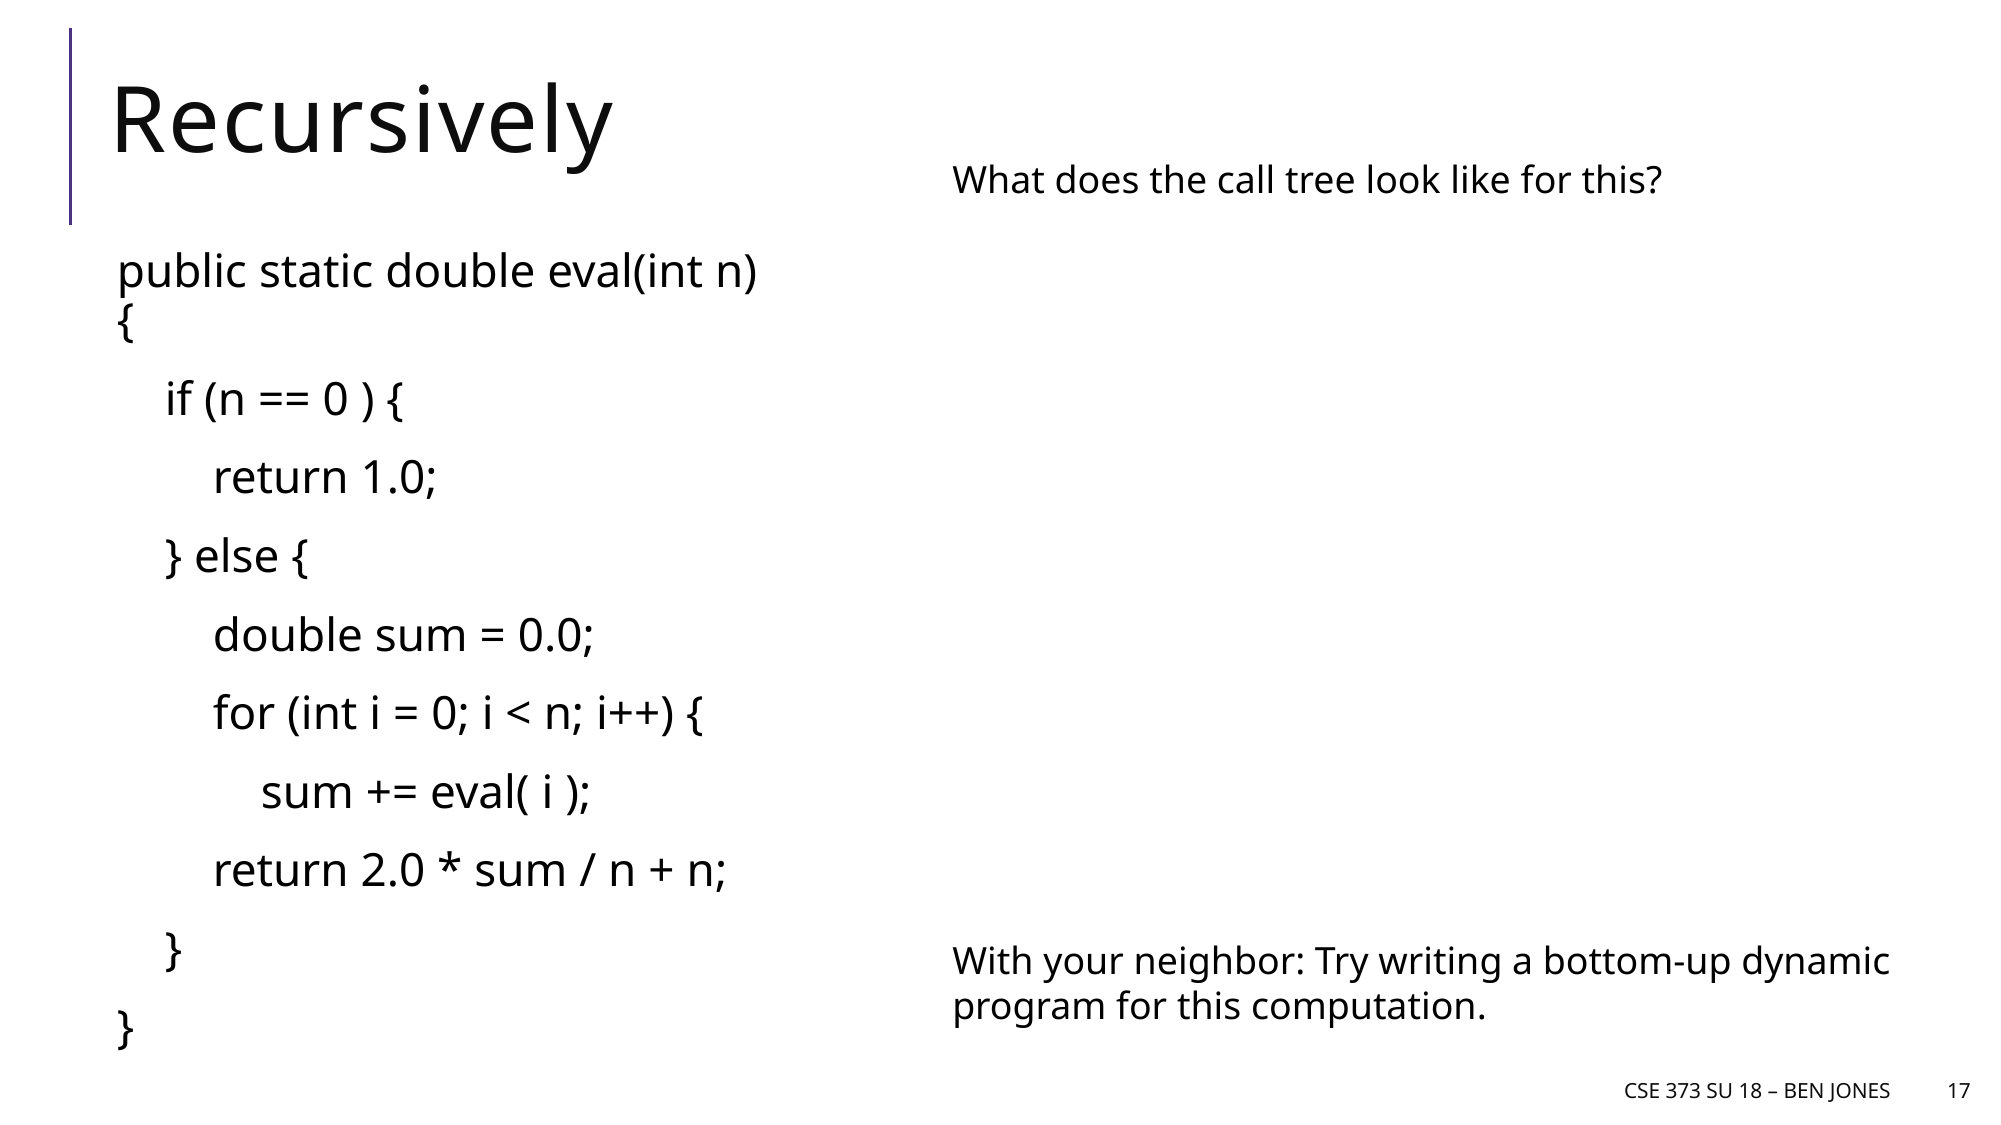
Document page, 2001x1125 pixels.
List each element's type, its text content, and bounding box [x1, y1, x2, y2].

title Recursively [94, 43, 1930, 210]
slide_number 17 [1916, 1069, 1986, 1115]
list public static double eval(int n) { if (n == 0 ) { return 1.0; } else { double sum = 0.0; for (int i = 0; i < n; i++) { sum += eval( i ); return 2.0 * sum / n + n; } } [94, 240, 787, 1035]
text_box With your neighbor: Try writing a bottom-up dynamic program for this computation. [937, 929, 1952, 1035]
text_box What does the call tree look like for this? [937, 148, 1698, 209]
footer CSE 373 Su 18 – Ben jones [937, 1069, 1906, 1115]
